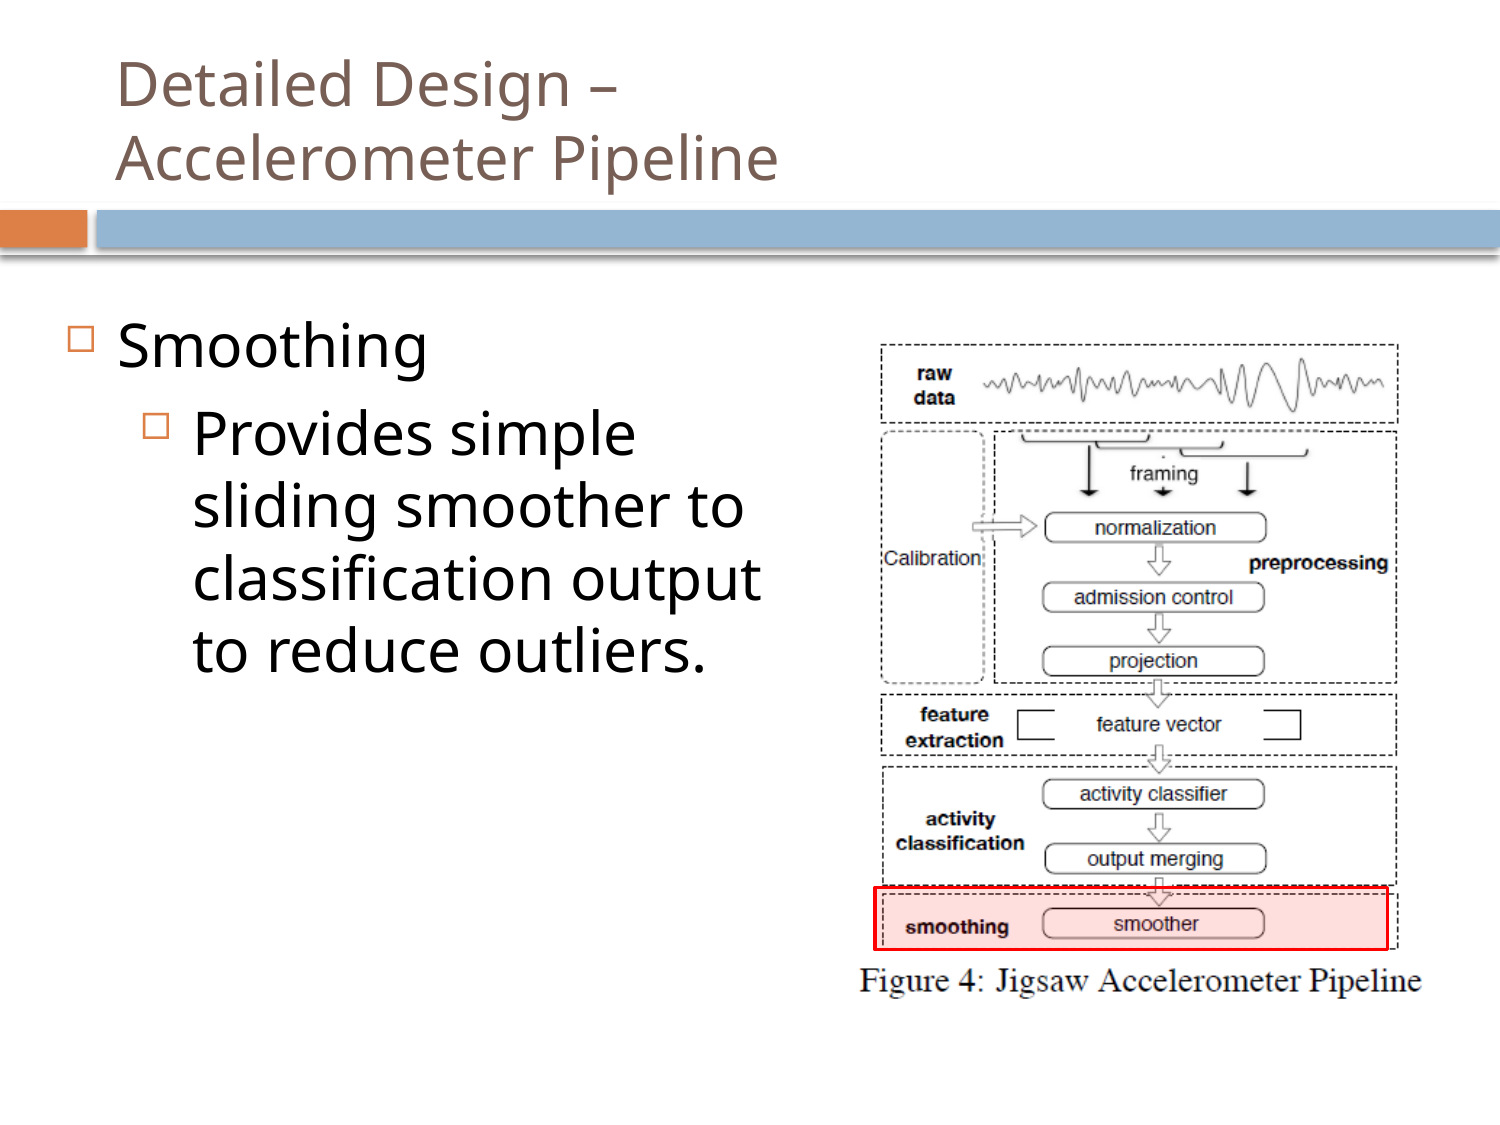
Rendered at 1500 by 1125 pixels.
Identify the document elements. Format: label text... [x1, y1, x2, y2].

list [806, 324, 1476, 1011]
text_box Smoothing Provides simple sliding smoother to classification output to reduce outliers. [50, 299, 812, 1038]
title Detailed Design – Accelerometer Pipeline [100, 37, 1438, 200]
